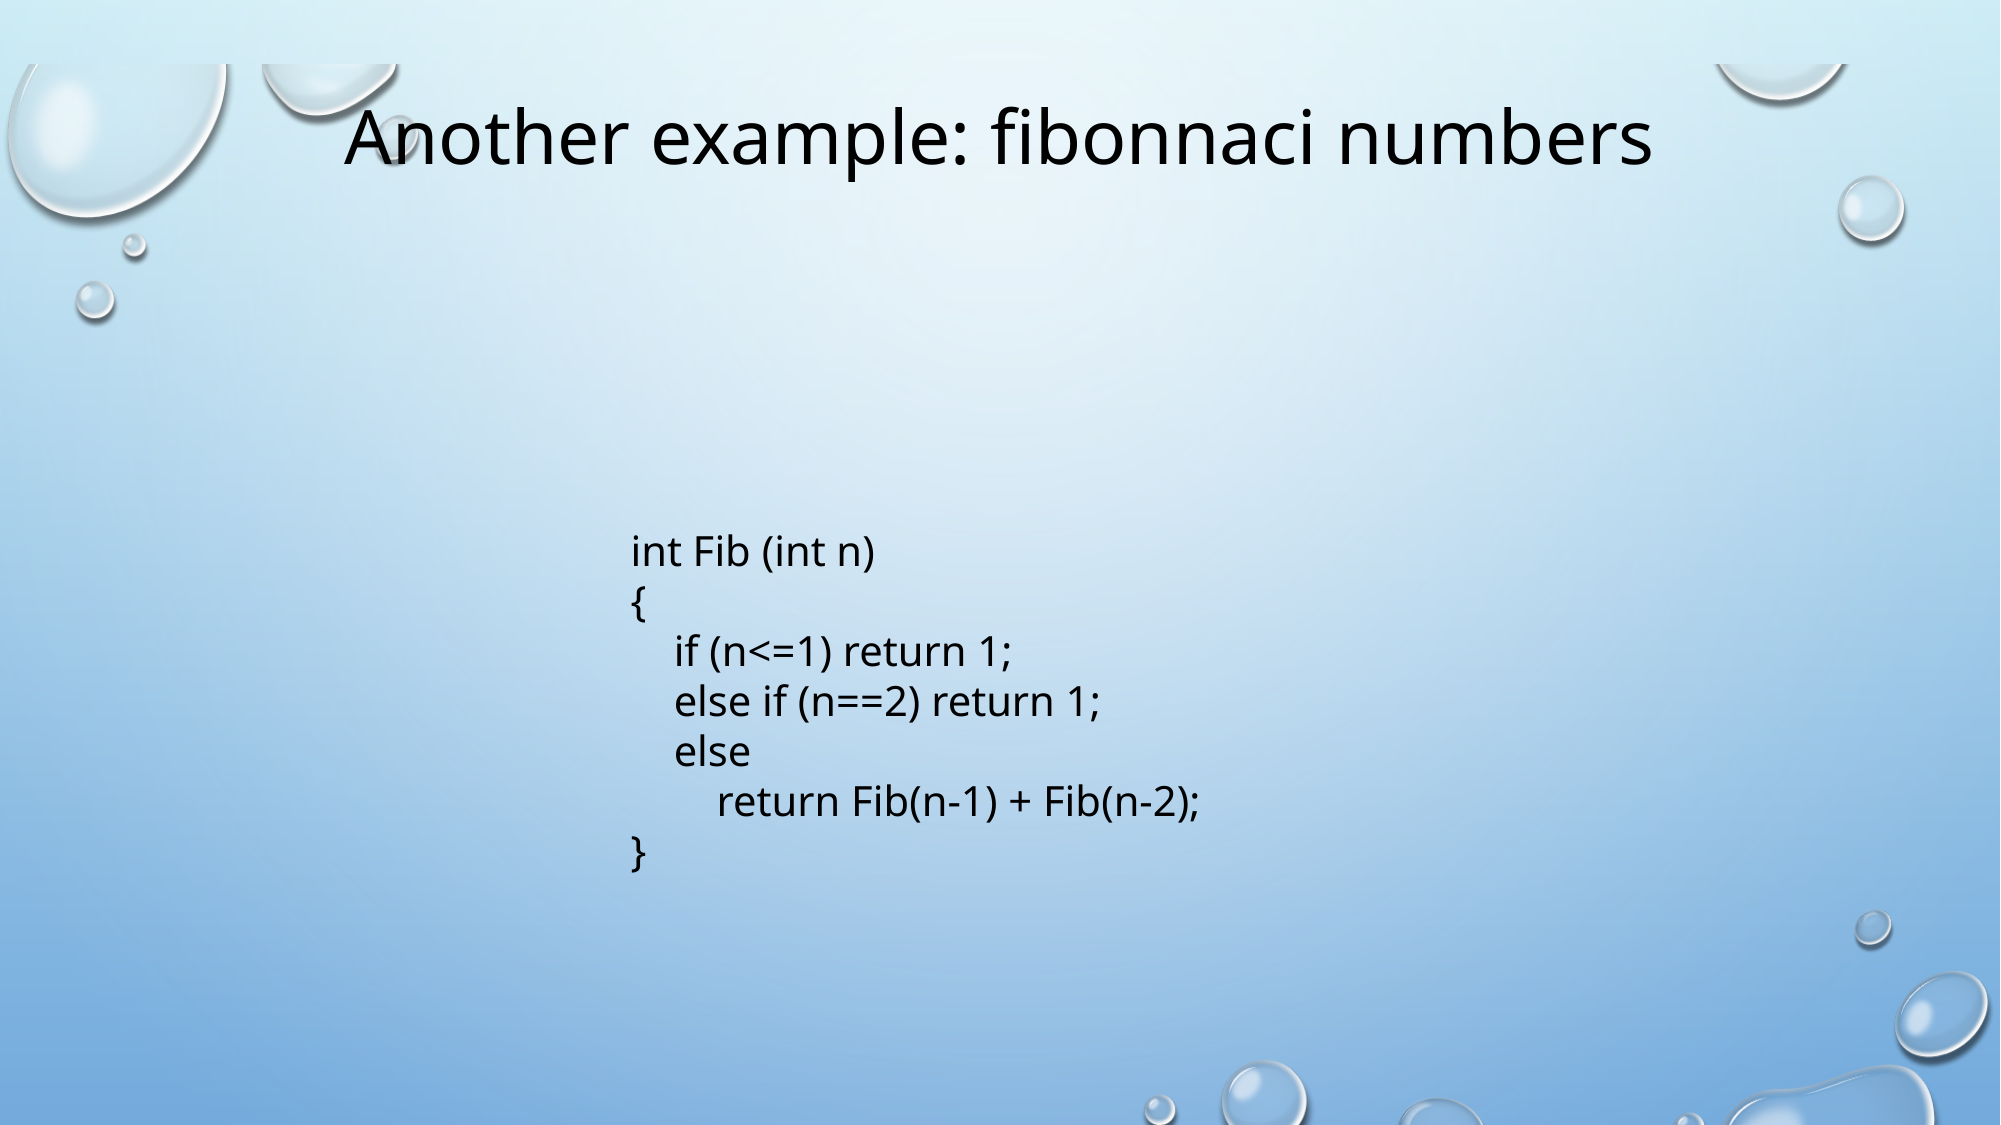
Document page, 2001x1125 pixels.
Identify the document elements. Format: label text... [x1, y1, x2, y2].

text_box int Fib (int n) { if (n<=1) return 1; else if (n==2) return 1; else return Fib(n-1) + Fib(n-2); } [615, 517, 1216, 883]
picture [0, 64, 2000, 1125]
title Another example: fibonnaci numbers [149, 48, 1851, 233]
